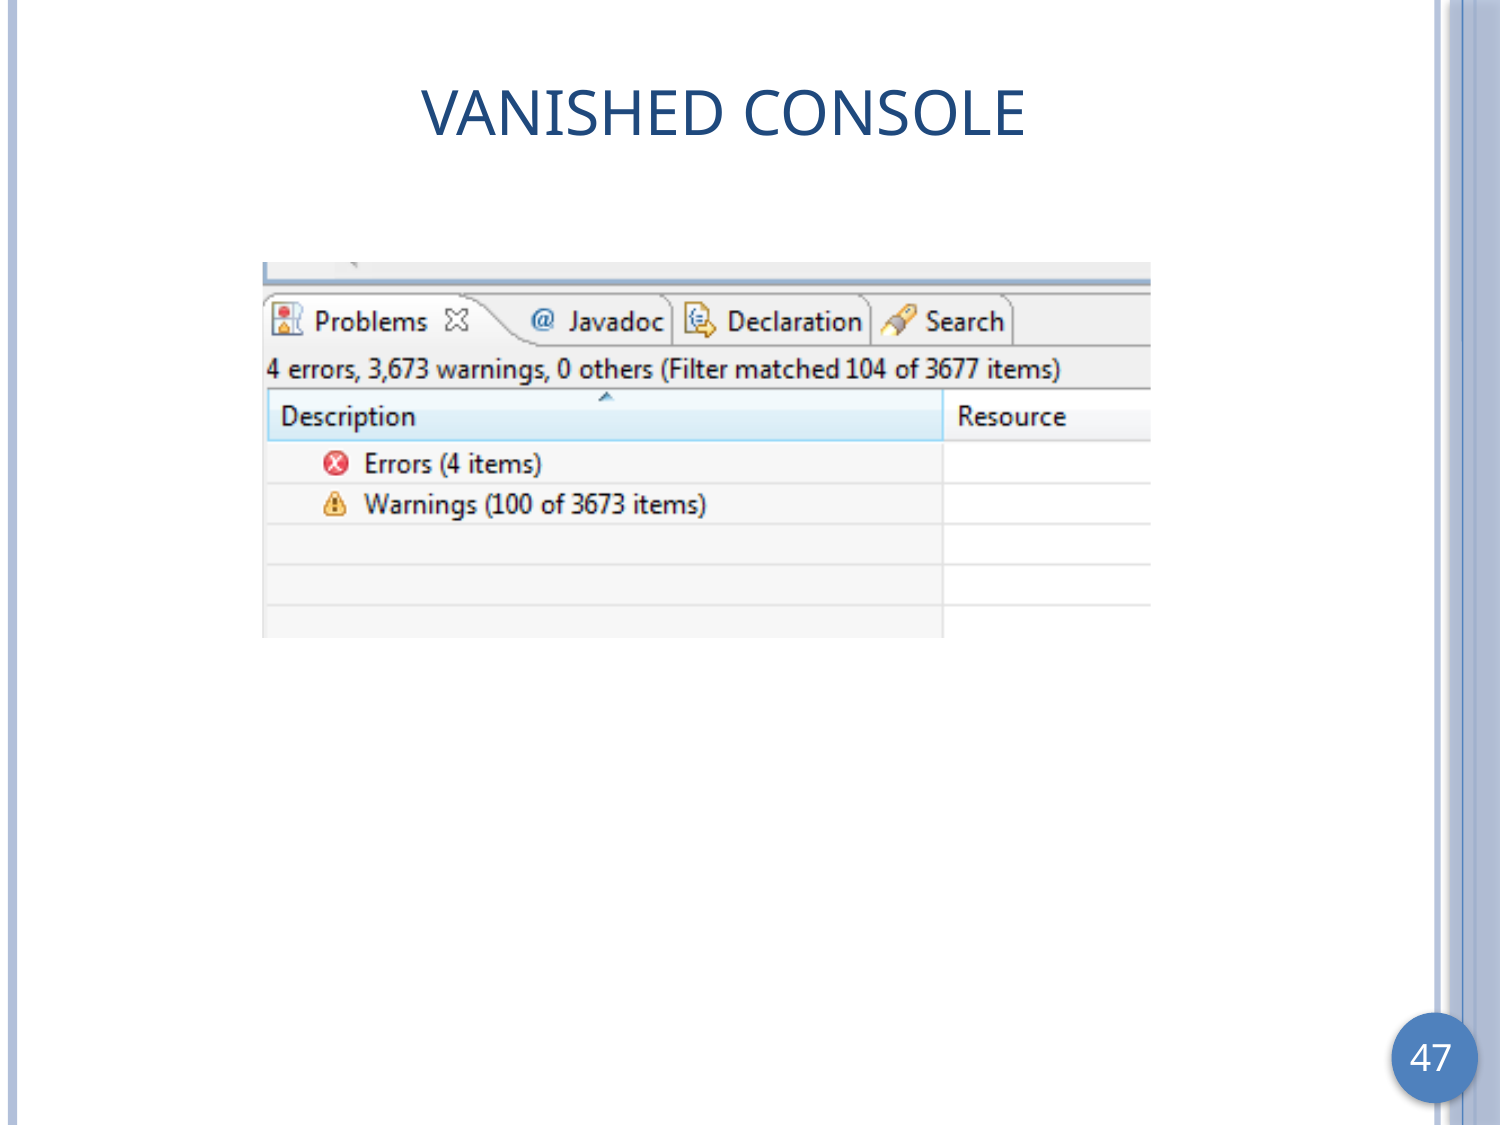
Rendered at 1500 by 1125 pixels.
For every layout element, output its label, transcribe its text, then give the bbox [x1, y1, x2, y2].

title Vanished Console [75, 45, 1375, 175]
picture [261, 261, 1152, 638]
